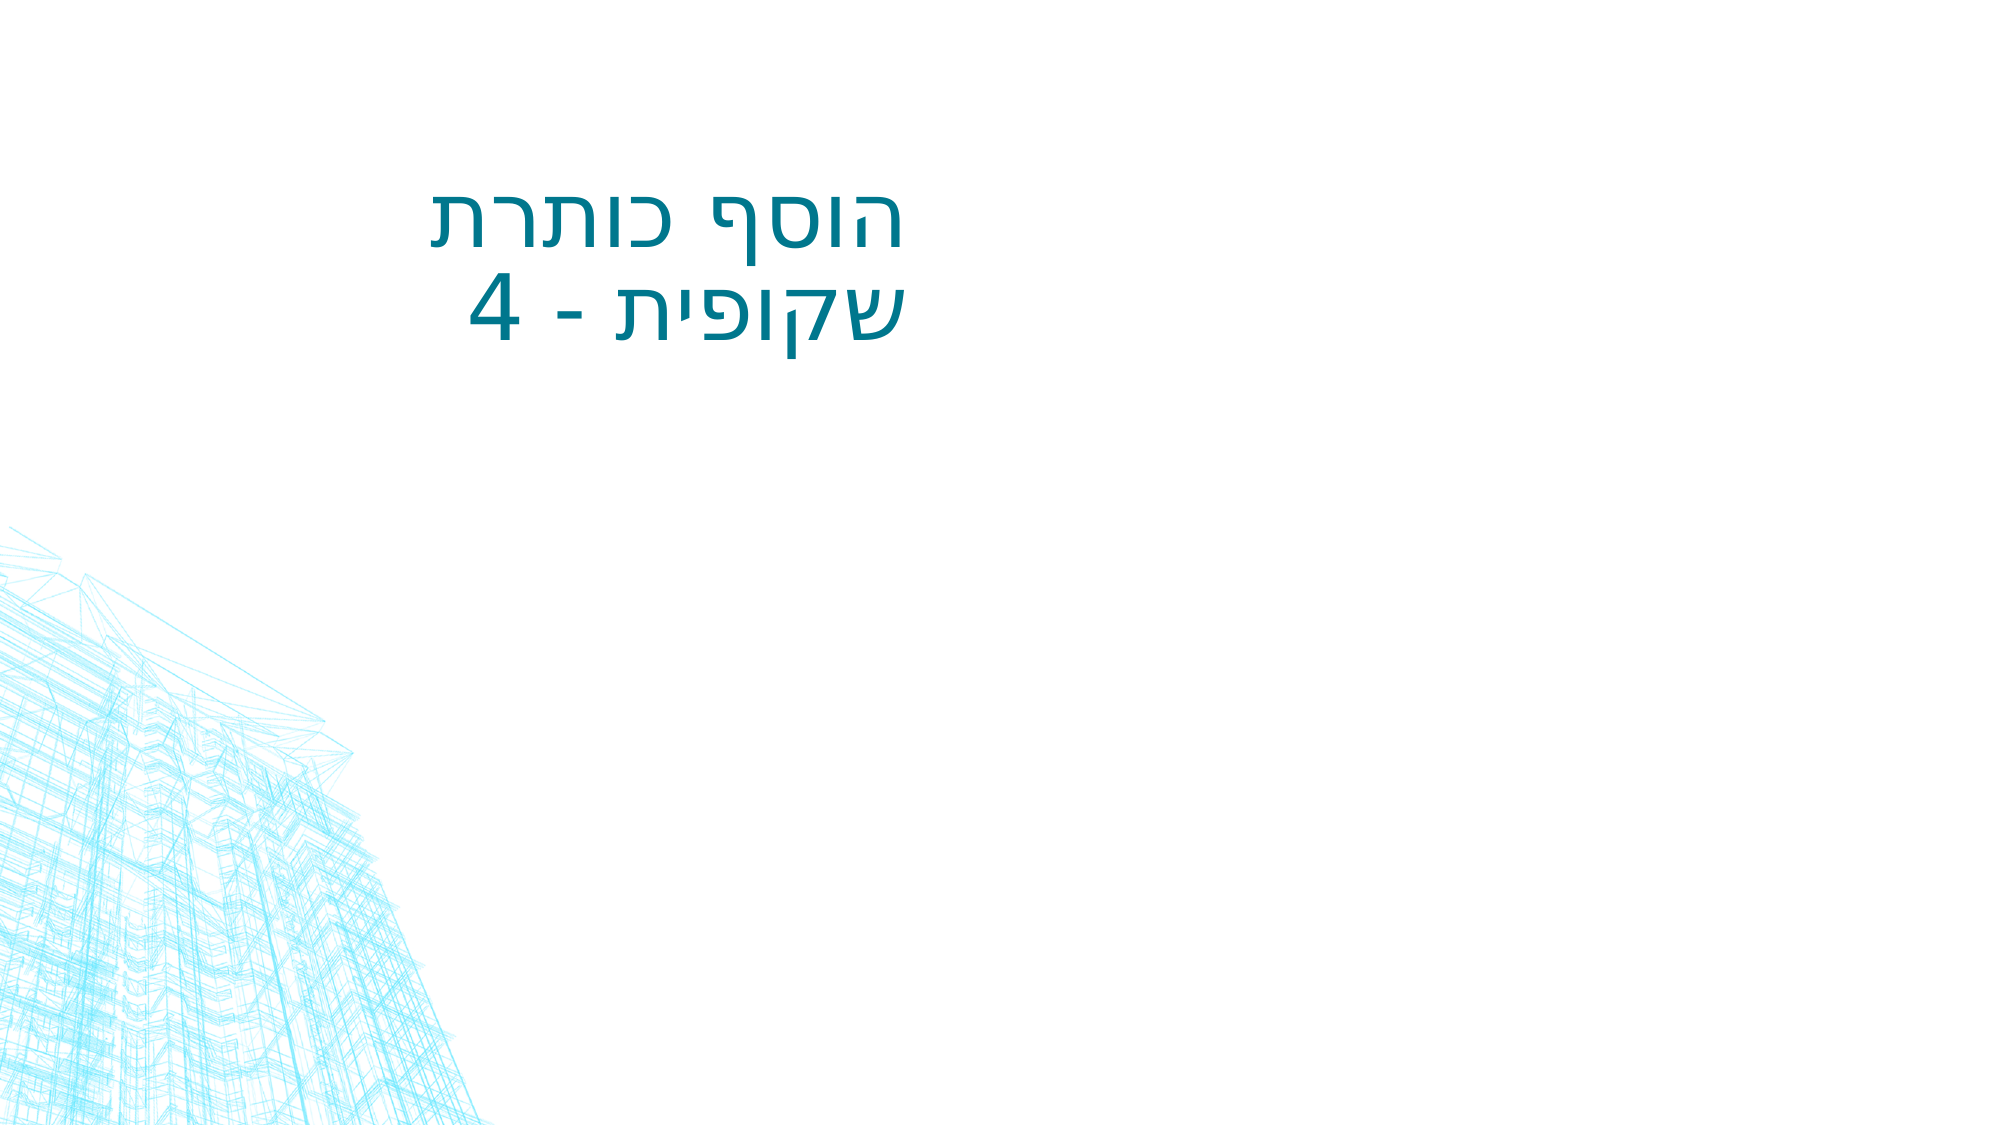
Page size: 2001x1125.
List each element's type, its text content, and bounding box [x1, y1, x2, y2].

title הוסף כותרת שקופית - 4 [136, 67, 924, 368]
picture [0, 0, 2001, 1125]
